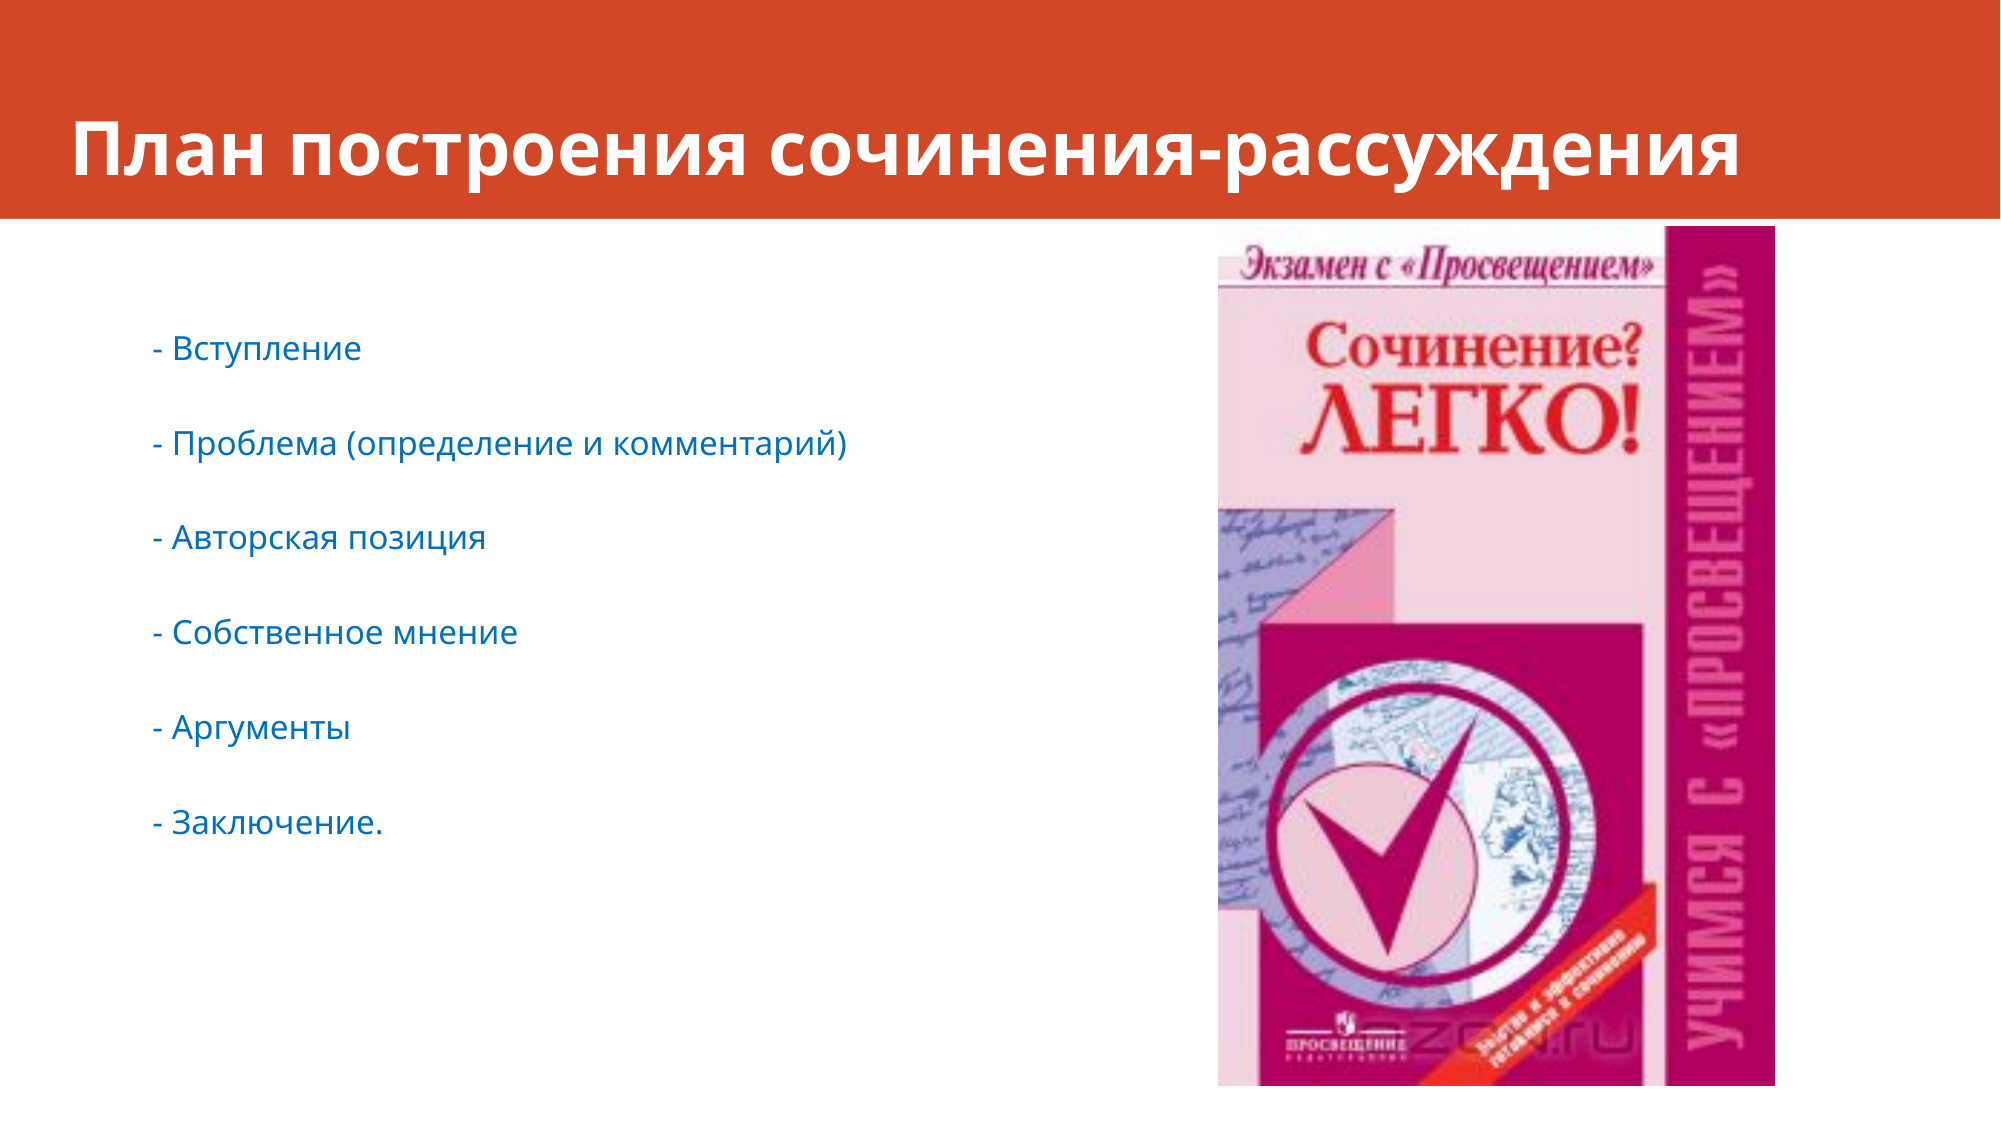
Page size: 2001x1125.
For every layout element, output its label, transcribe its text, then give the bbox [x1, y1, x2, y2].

picture [1218, 226, 1775, 1086]
title План построения сочинения-рассуждения [54, 43, 1934, 199]
list - Вступление - Проблема (определение и комментарий) - Авторская позиция - Собственное мнение - Аргументы - Заключение. [137, 299, 1007, 1014]
